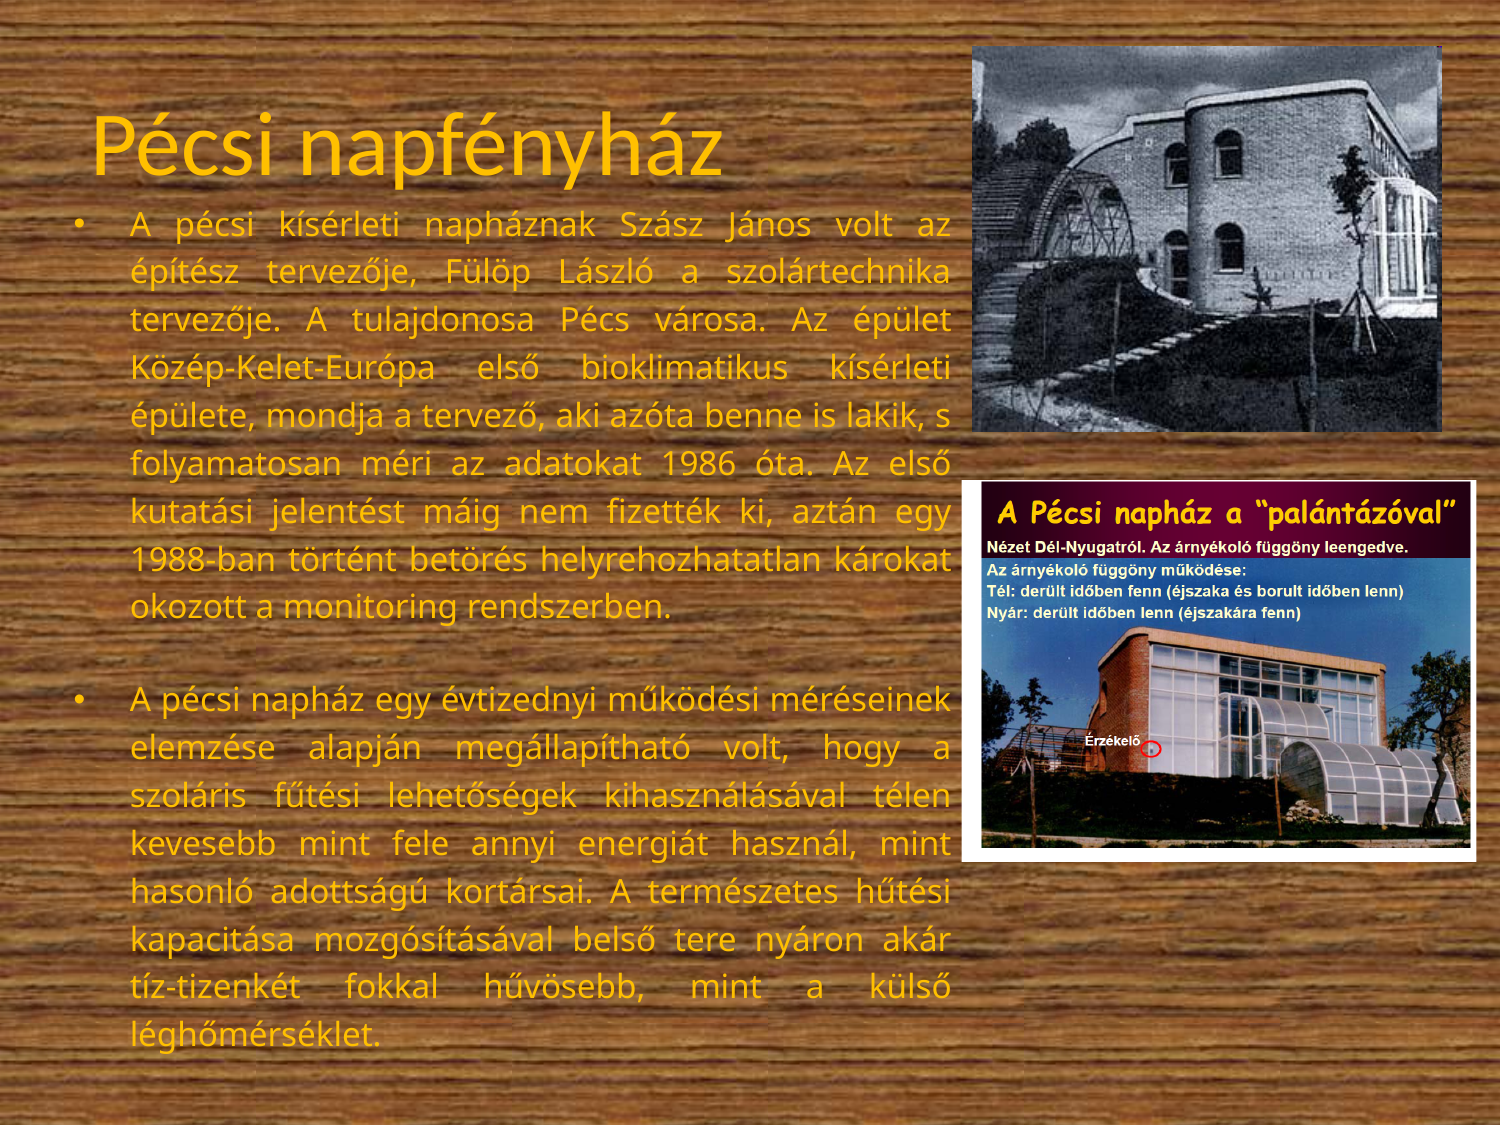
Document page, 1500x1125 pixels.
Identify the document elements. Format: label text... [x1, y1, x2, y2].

title Pécsi napfényház [75, 45, 973, 187]
list A pécsi kísérleti napháznak Szász János volt az építész tervezője, Fülöp László a szolártechnika tervezője. A tulajdonosa Pécs városa. Az épület Közép-Kelet-Európa első bioklimatikus kísérleti épülete, mondja a tervező, aki azóta benne is lakik, s folyamatosan méri az adatokat 1986 óta. Az első kutatási jelentést máig nem fizették ki, aztán egy 1988-ban történt betörés helyrehozhatatlan károkat okozott a monitoring rendszerben. A pécsi napház egy évtizednyi működési méréseinek elemzése alapján megállapítható volt, hogy a szoláris fűtési lehetőségek kihasználásával télen kevesebb mint fele annyi energiát használ, mint hasonló adottságú kortársai. A természetes hűtési kapacitása mozgósításával belső tere nyáron akár tíz-tizenkét fokkal hűvösebb, mint a külső léghőmérséklet. [58, 187, 968, 1125]
picture [0, 0, 1500, 1125]
